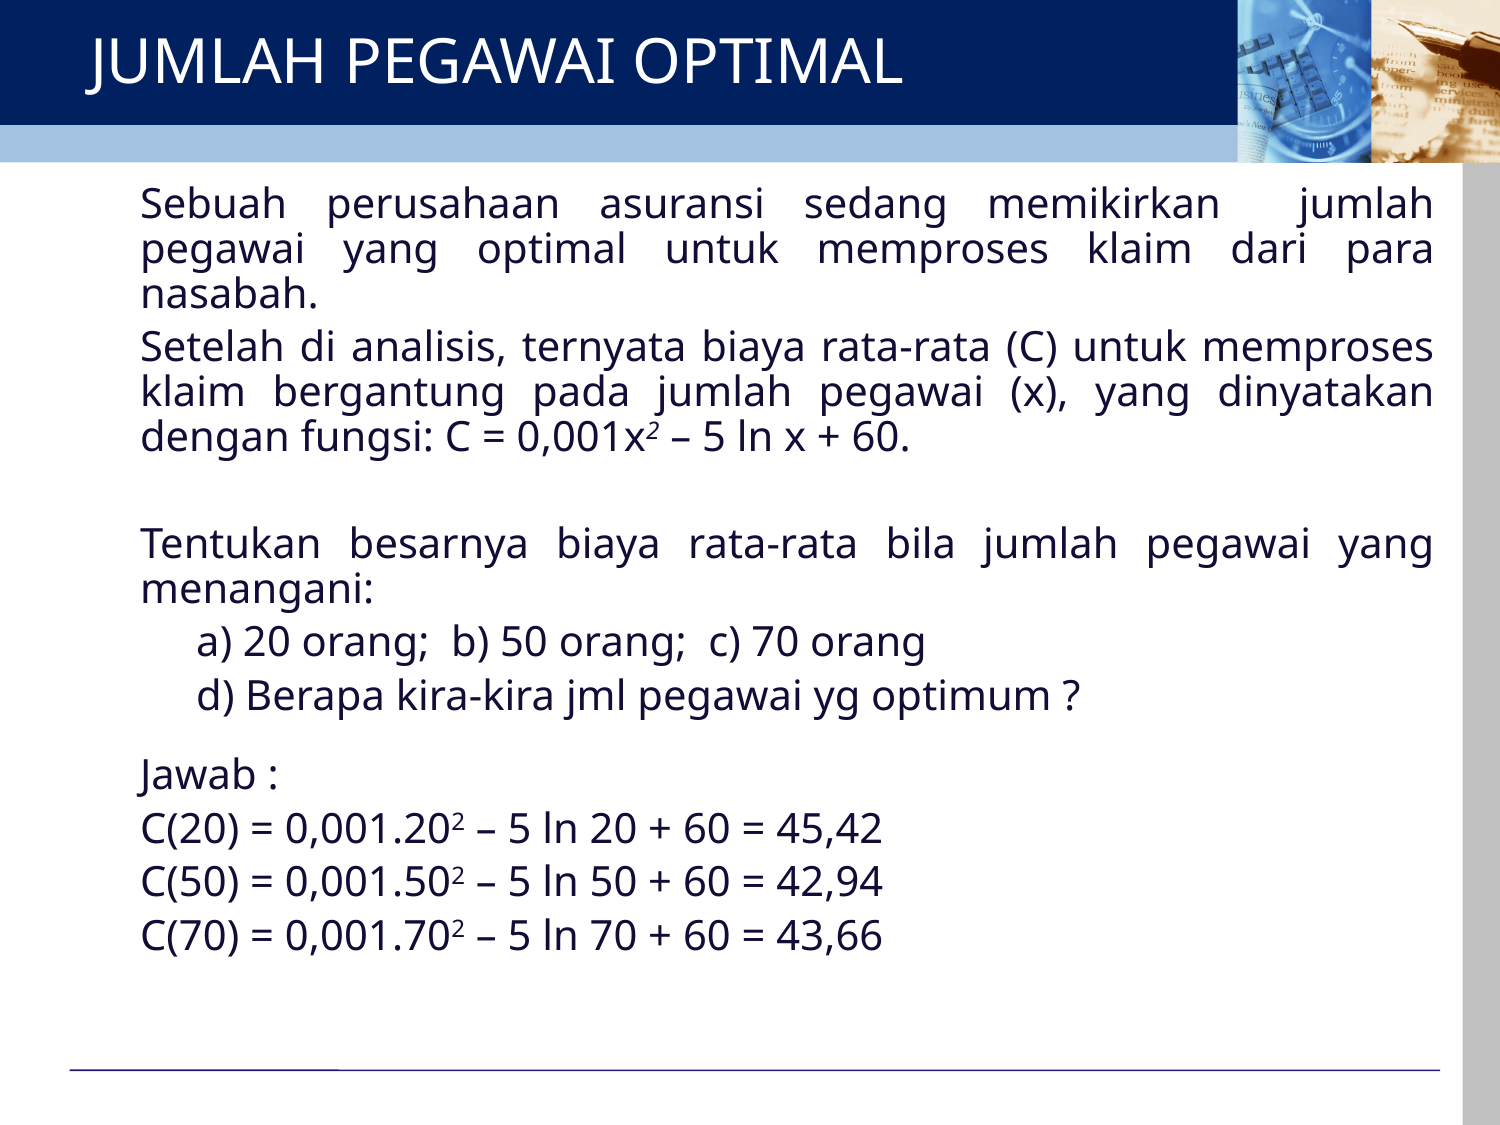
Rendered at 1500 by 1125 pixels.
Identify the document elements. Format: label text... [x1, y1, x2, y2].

list Sebuah perusahaan asuransi sedang memikirkan jumlah pegawai yang optimal untuk memproses klaim dari para nasabah. Setelah di analisis, ternyata biaya rata-rata (C) untuk memproses klaim bergantung pada jumlah pegawai (x), yang dinyatakan dengan fungsi: C = 0,001x2 – 5 ln x + 60. Tentukan besarnya biaya rata-rata bila jumlah pegawai yang menangani: a) 20 orang; b) 50 orang; c) 70 orang d) Berapa kira-kira jml pegawai yg optimum ? Jawab : C(20) = 0,001.202 – 5 ln 20 + 60 = 45,42 C(50) = 0,001.502 – 5 ln 50 + 60 = 42,94 C(70) = 0,001.702 – 5 ln 70 + 60 = 43,66 [124, 174, 1451, 1001]
title JUMLAH PEGAWAI OPTIMAL [74, 12, 1088, 106]
